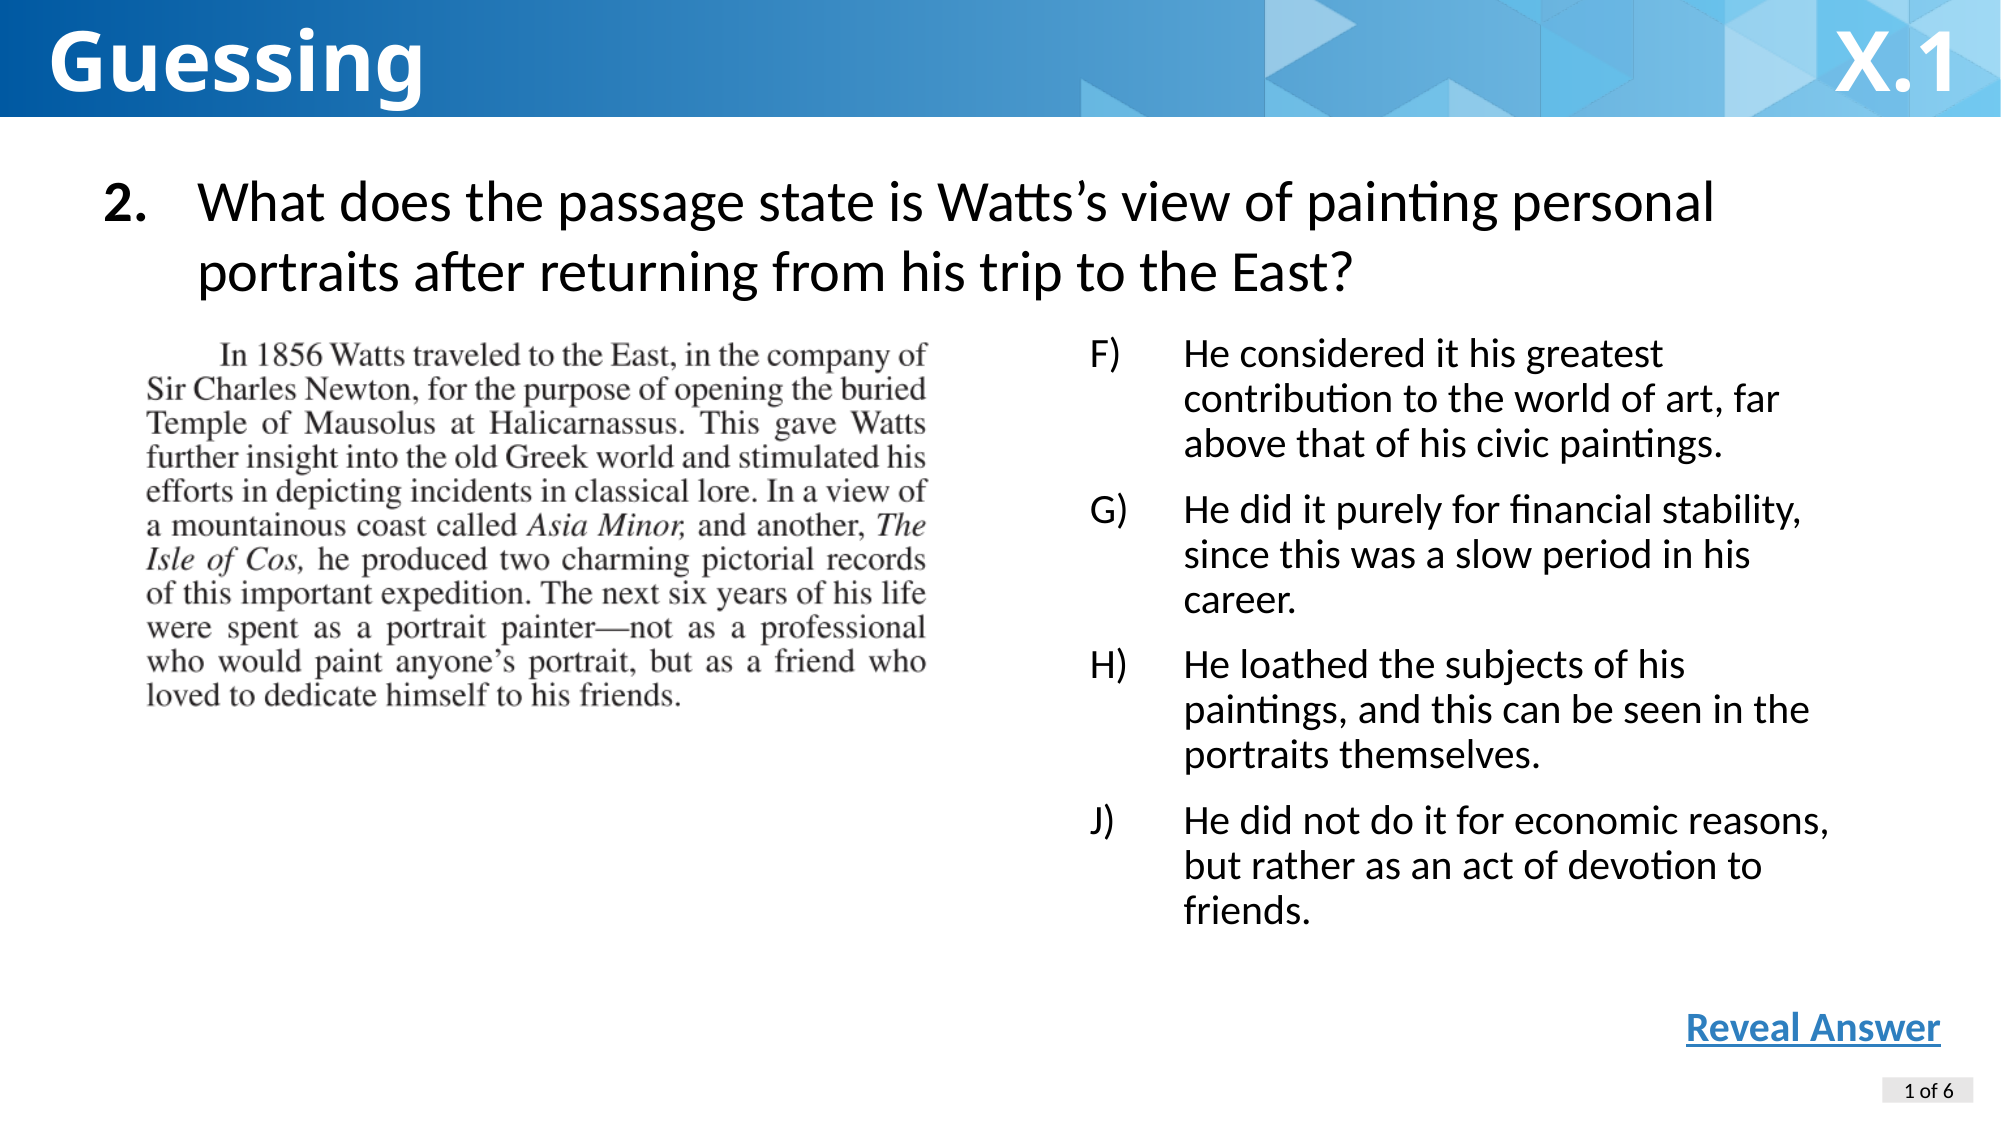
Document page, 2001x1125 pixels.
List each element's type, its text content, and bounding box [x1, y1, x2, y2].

picture [990, 0, 2000, 117]
text_box Reveal Answer [1674, 992, 1957, 1039]
text_box Guessing [32, 11, 720, 117]
text_box [0, 0, 2000, 118]
text_box 2. What does the passage state is Watts’s view of painting personal portraits after returning from his trip to the East? [88, 155, 1912, 311]
picture [144, 323, 951, 750]
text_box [1882, 1076, 1974, 1104]
text_box He considered it his greatest contribution to the world of art, far above that of his civic paintings. He did it purely for financial stability, since this was a slow period in his career. He loathed the subjects of his paintings, and this can be seen in the portraits themselves. He did not do it for economic reasons, but rather as an act of devotion to friends. [981, 323, 1856, 942]
